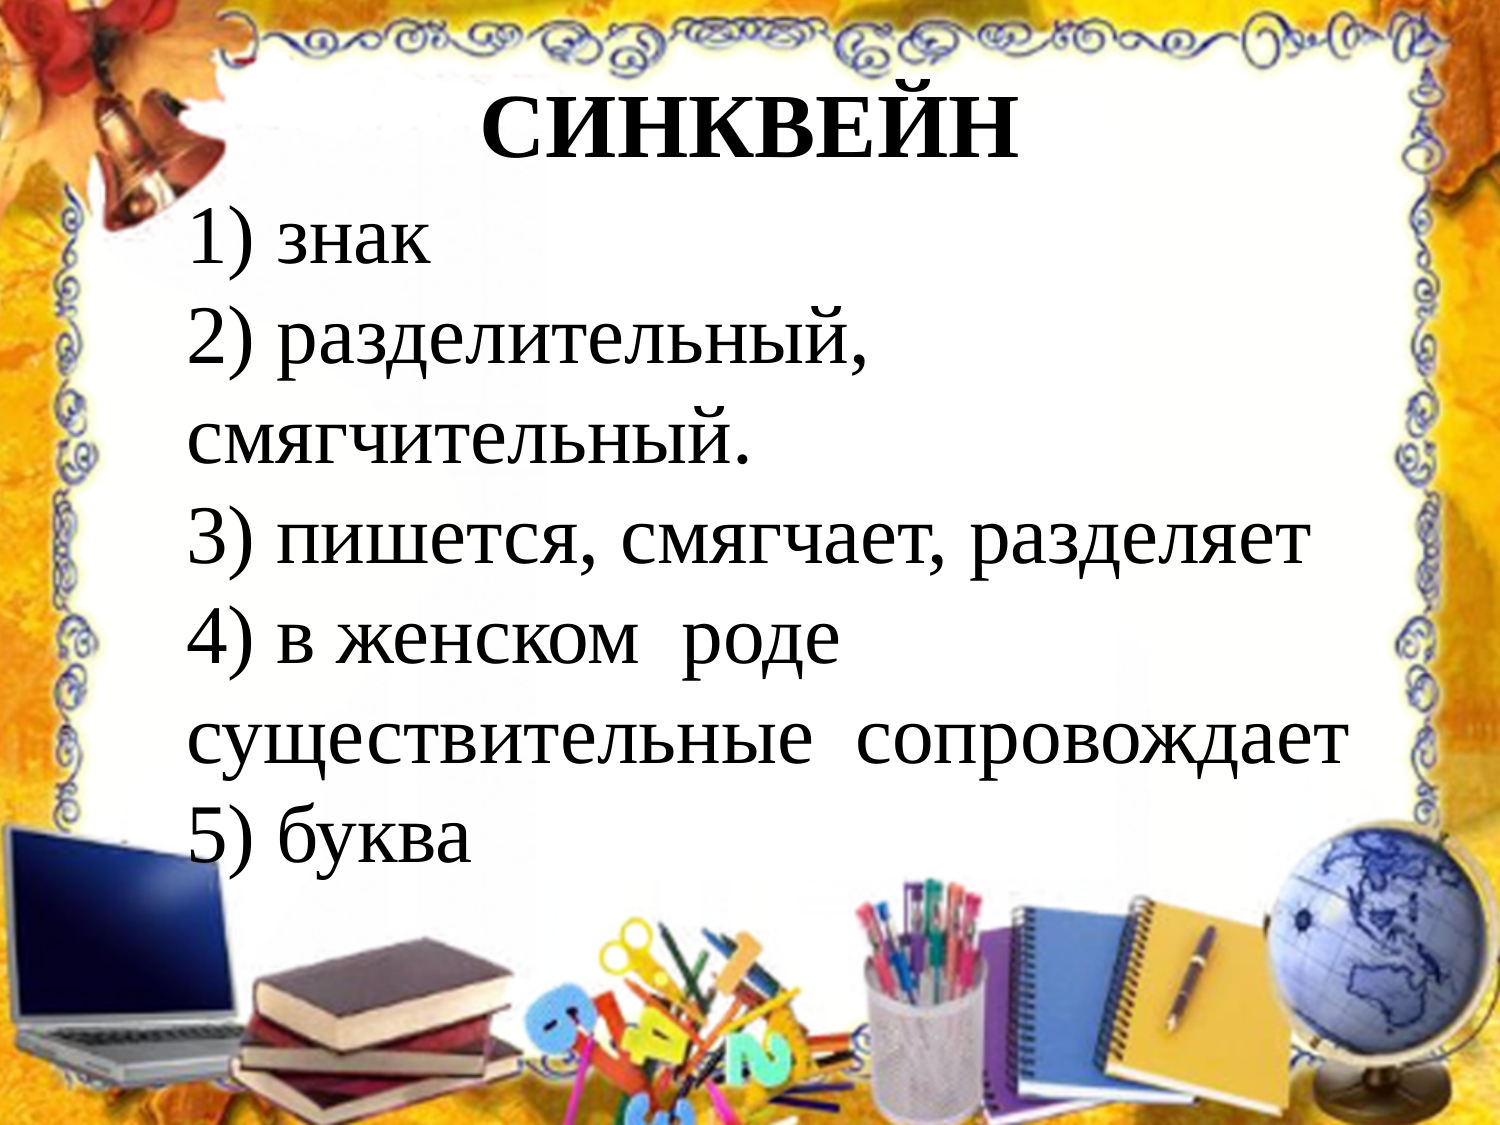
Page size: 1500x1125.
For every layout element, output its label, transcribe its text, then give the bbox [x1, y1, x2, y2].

title СИНКВЕЙН [75, 45, 1425, 197]
list 1) знак 2) разделительный, смягчительный. 3) пишется, смягчает, разделяет 4) в женском роде существительные сопровождает 5) буква [171, 172, 1425, 1005]
picture [0, 0, 1500, 1125]
